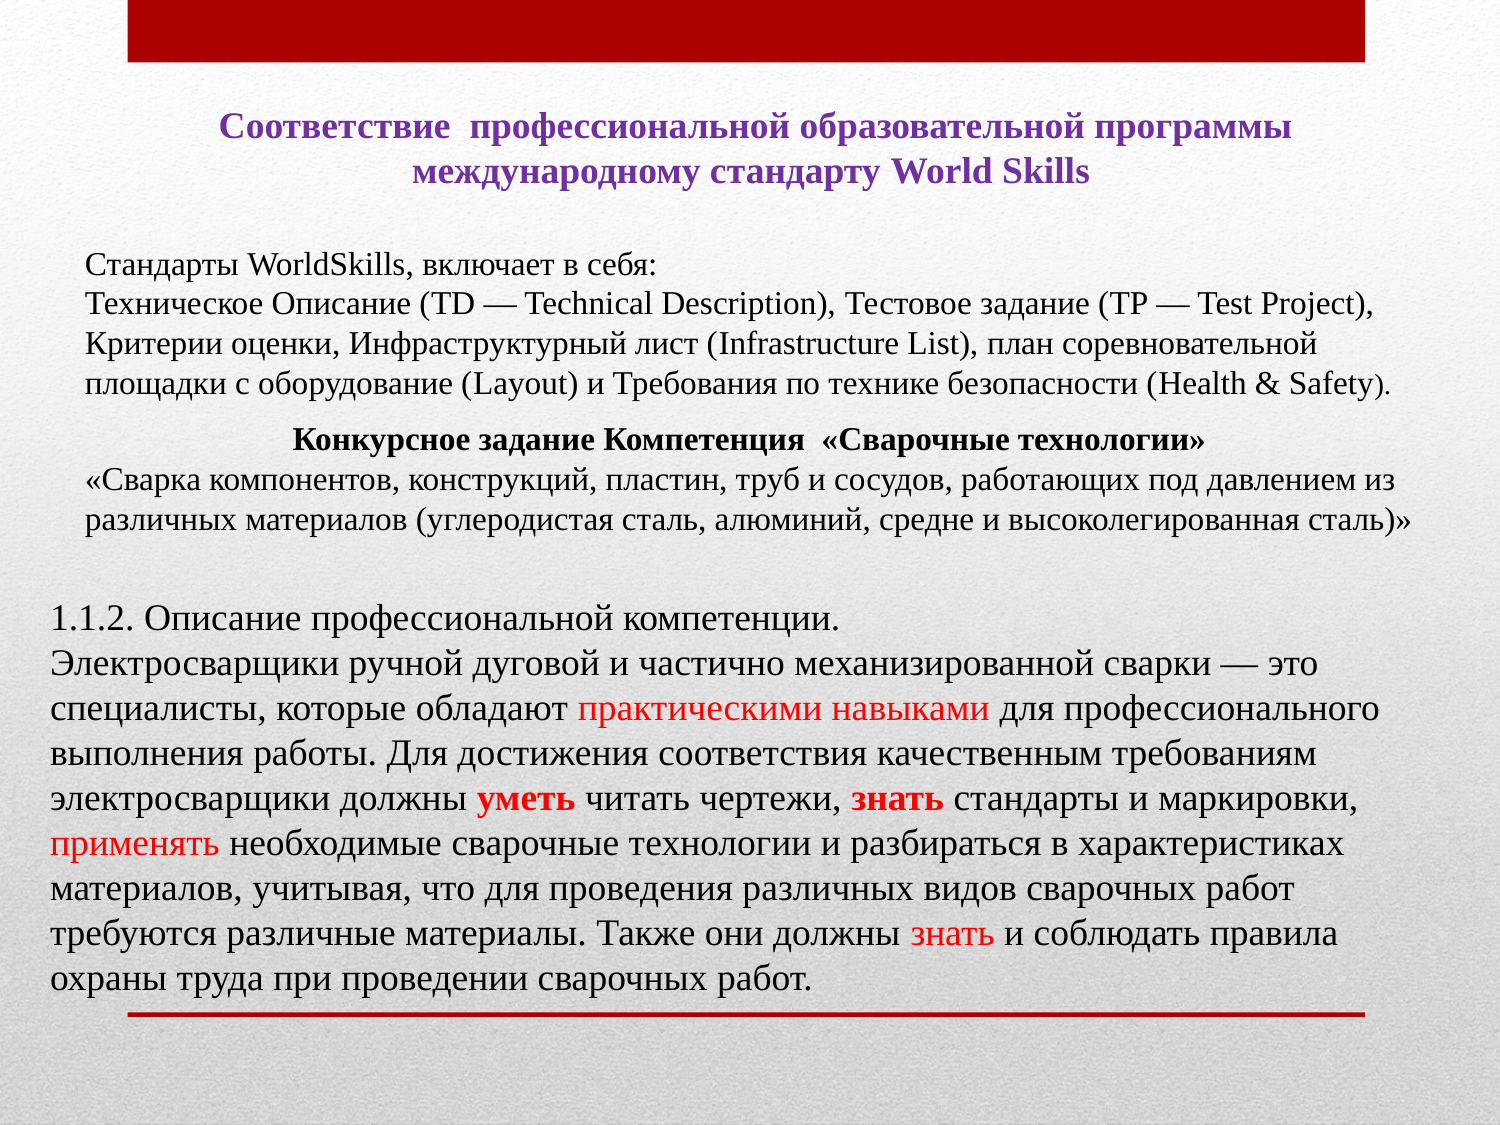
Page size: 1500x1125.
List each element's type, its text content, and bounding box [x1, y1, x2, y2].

text_box Стандарты WorldSkills, включает в себя: Техническое Описание (TD — Technical Description), Тестовое задание (TP — Test Project), Критерии оценки, Инфраструктурный лист (Infrastructure List), план соревновательной площадки с оборудование (Layout) и Требования по технике безопасности (Health & Safety). [70, 234, 1442, 409]
text_box Соответствие профессиональной образовательной программы международному стандарту World Skills [117, 93, 1395, 199]
text_box 1.1.2. Описание профессиональной компетенции. Электросварщики ручной дуговой и частично механизированной сварки — это специалисты, которые обладают практическими навыками для профессионального выполнения работы. Для достижения соответствия качественным требованиям электросварщики должны уметь читать чертежи, знать стандарты и маркировки, применять необходимые сварочные технологии и разбираться в характеристиках материалов, учитывая, что для проведения различных видов сварочных работ требуются различные материалы. Также они должны знать и соблюдать правила охраны труда при проведении сварочных работ. [35, 585, 1442, 1006]
text_box Конкурсное задание Компетенция «Сварочные технологии» «Сварка компонентов, конструкций, пластин, труб и сосудов, работающих под давлением из различных материалов (углеродистая сталь, алюминий, средне и высоколегированная сталь)» [70, 410, 1430, 545]
